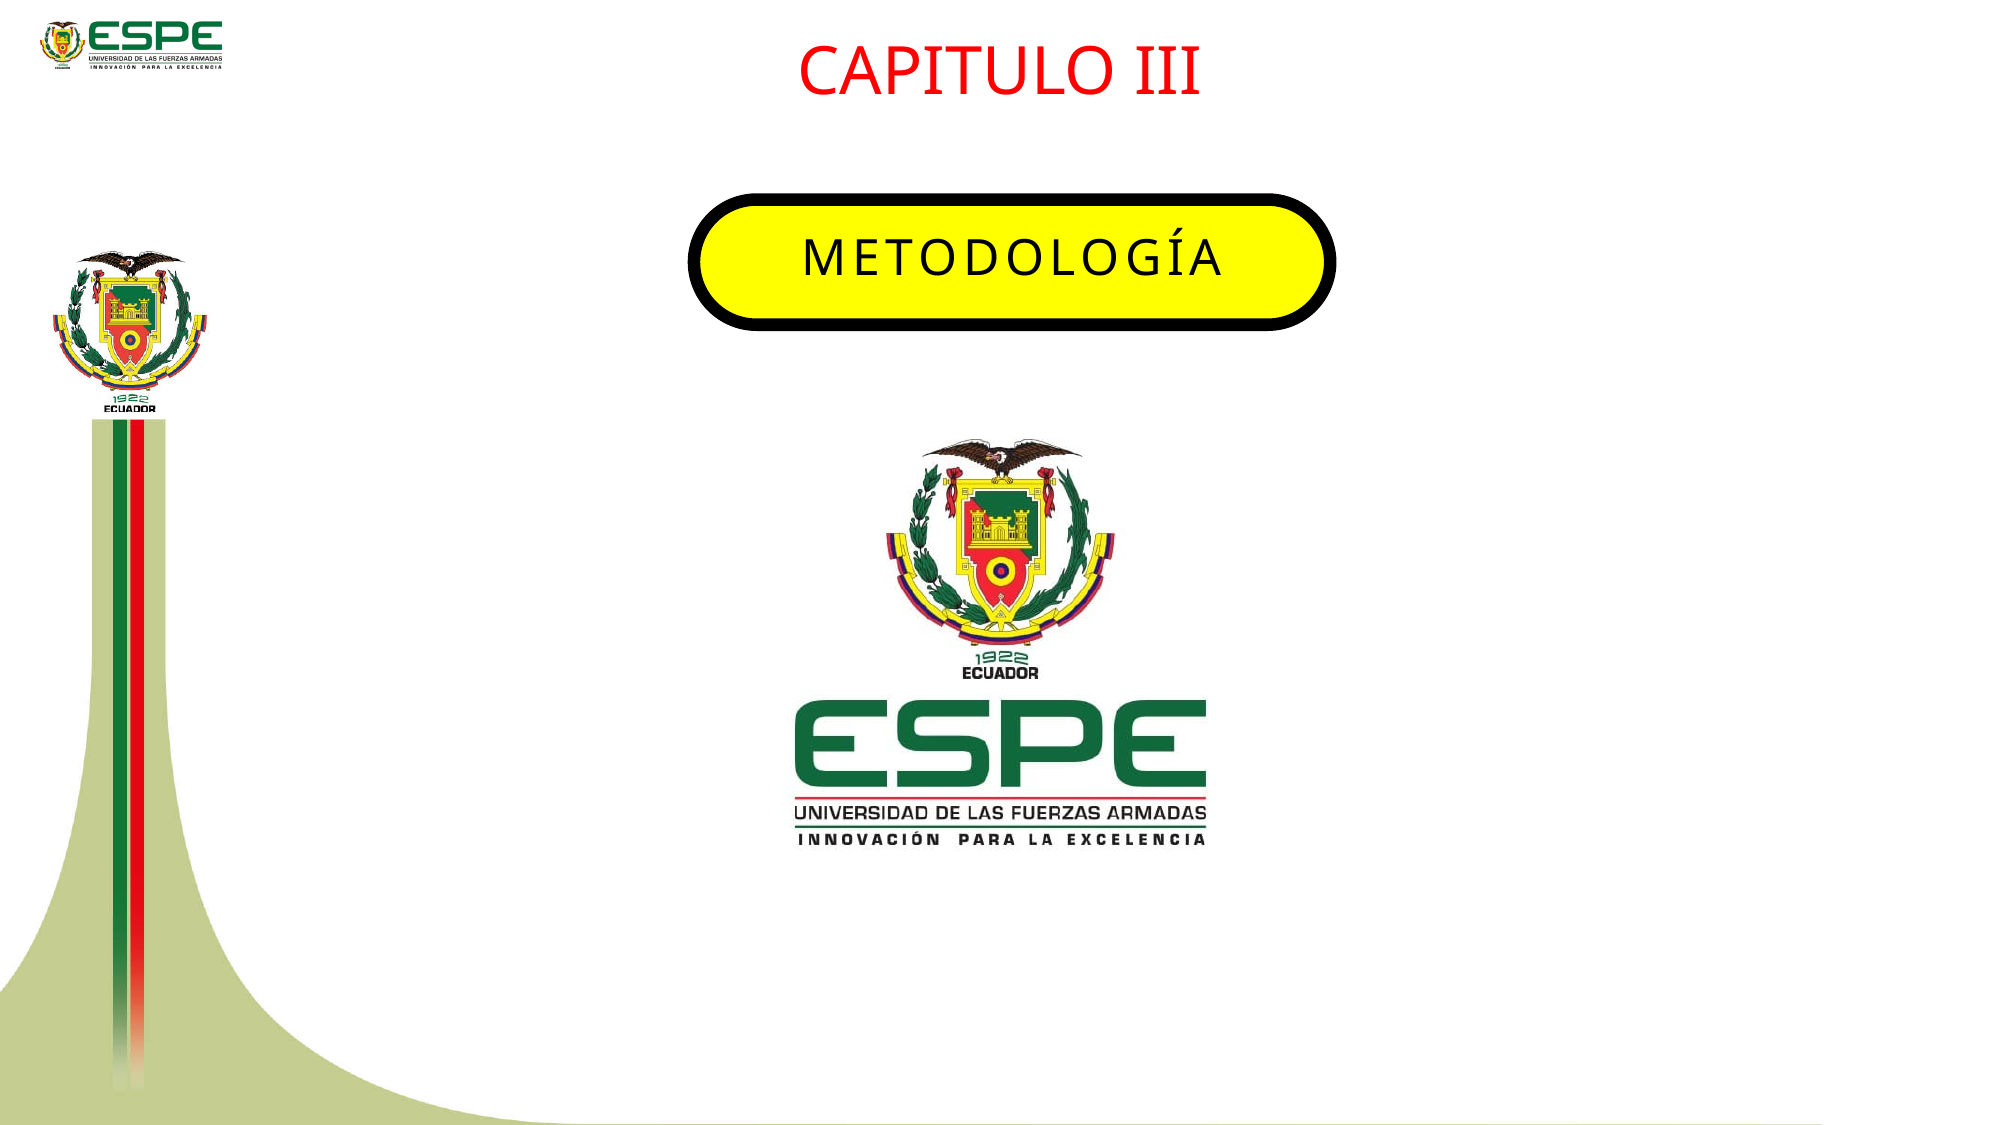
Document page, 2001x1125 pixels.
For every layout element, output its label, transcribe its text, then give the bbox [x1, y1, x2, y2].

text_box CAPITULO III [340, 20, 1660, 116]
picture [0, 0, 2001, 1125]
text_box METODOLOGÍA [693, 199, 1331, 325]
